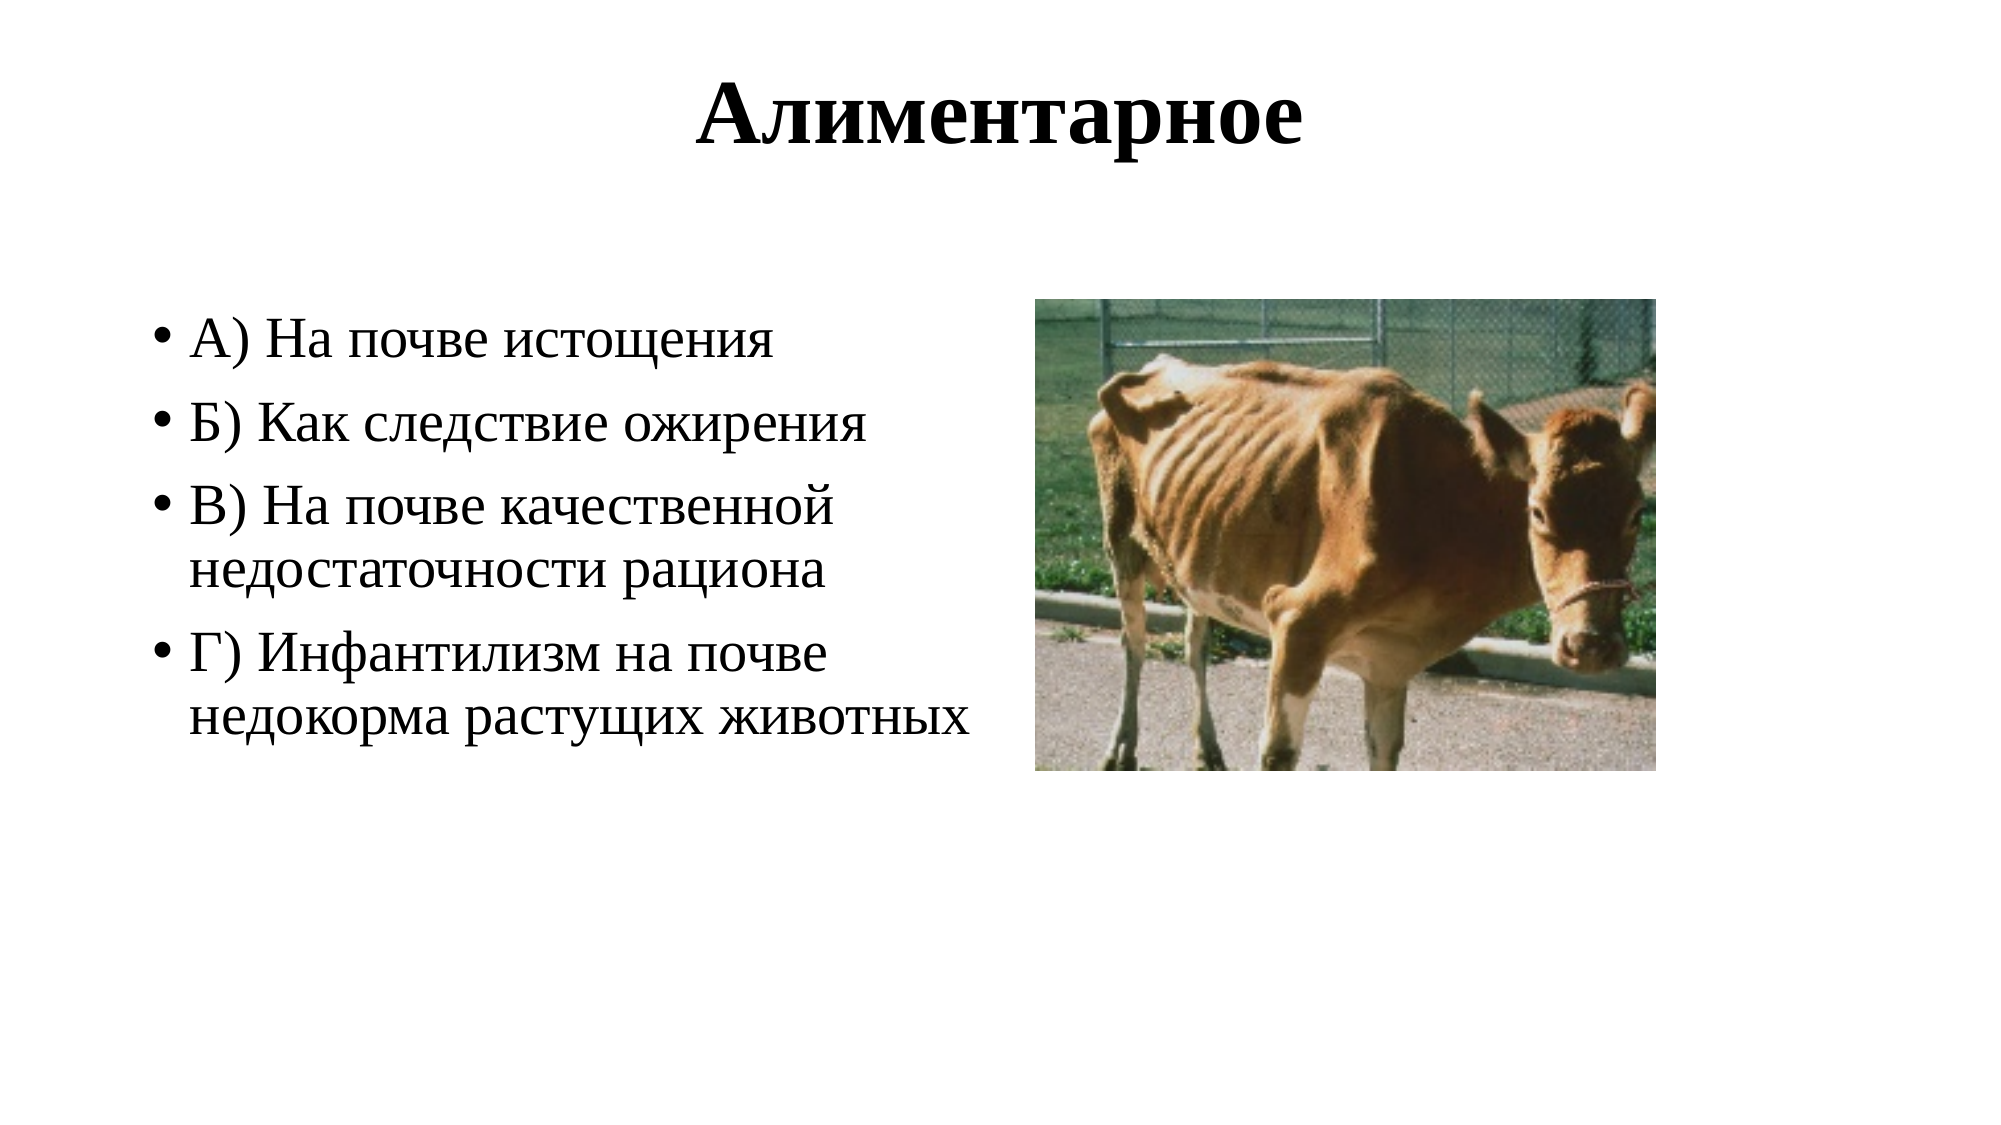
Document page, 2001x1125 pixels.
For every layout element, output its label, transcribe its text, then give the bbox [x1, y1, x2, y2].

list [1034, 299, 1656, 771]
list А) На почве истощения Б) Как следствие ожирения В) На почве качественной недостаточности рациона Г) Инфантилизм на почве недокорма растущих животных [137, 299, 988, 1014]
title Алиментарное [137, 59, 1863, 278]
